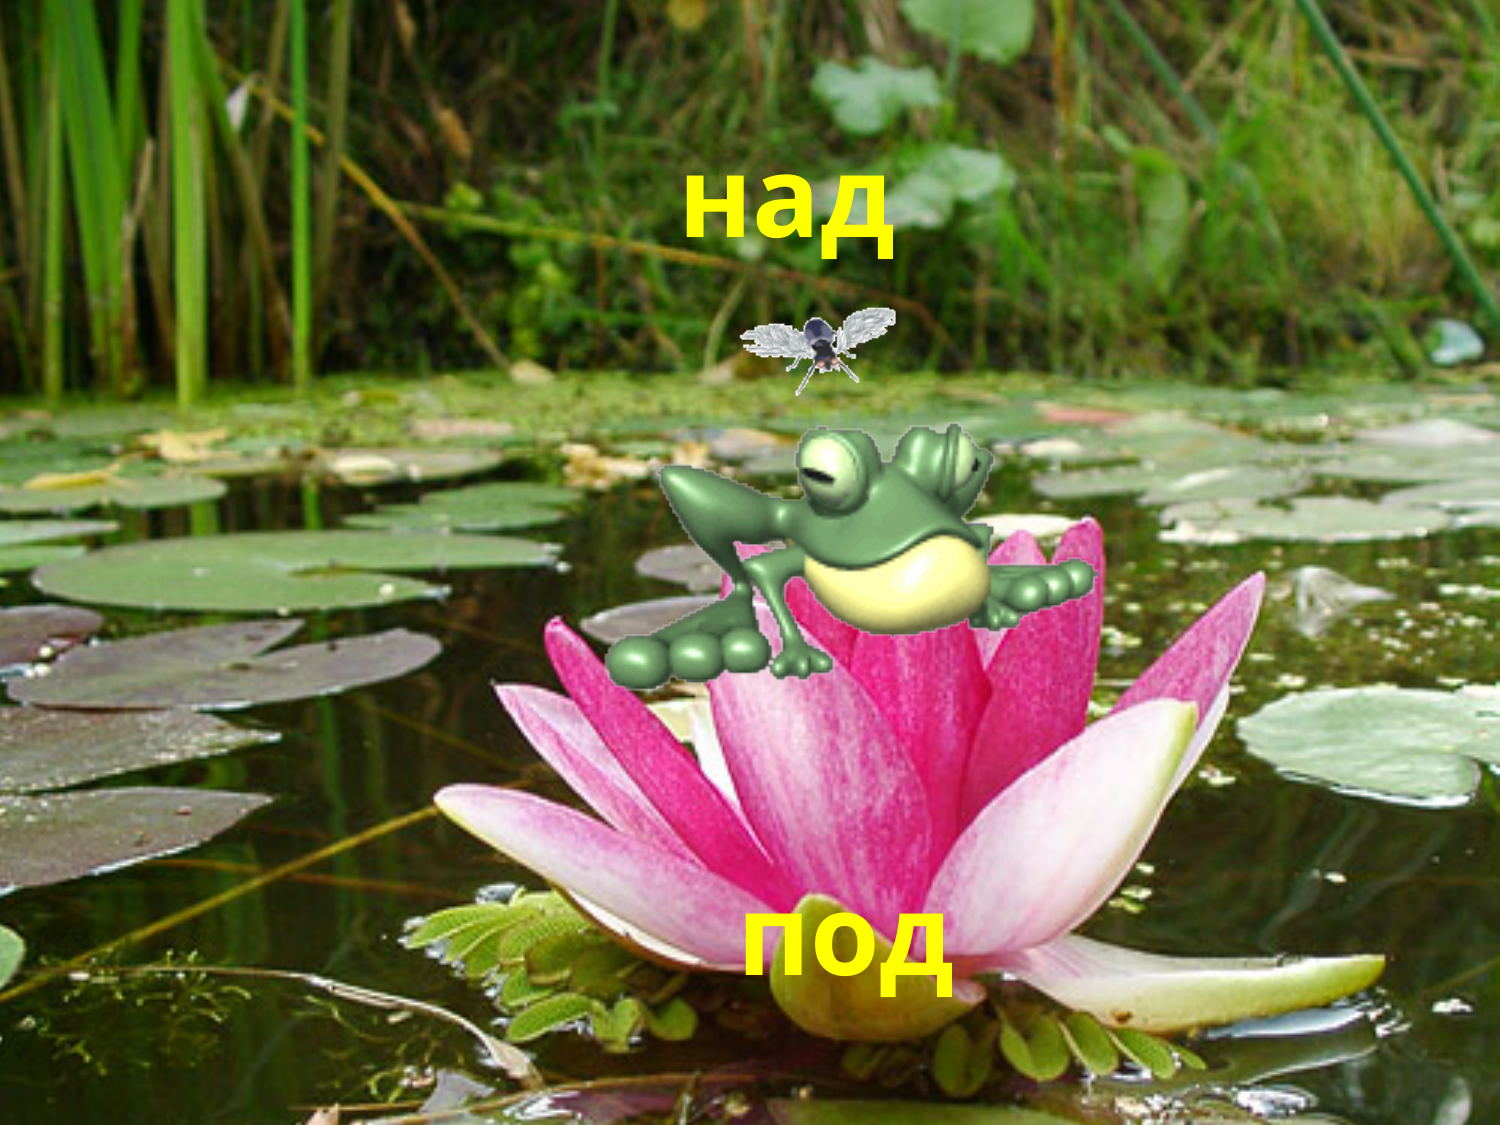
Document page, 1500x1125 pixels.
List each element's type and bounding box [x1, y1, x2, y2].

picture [599, 283, 1097, 737]
list [3, 3, 1498, 1120]
